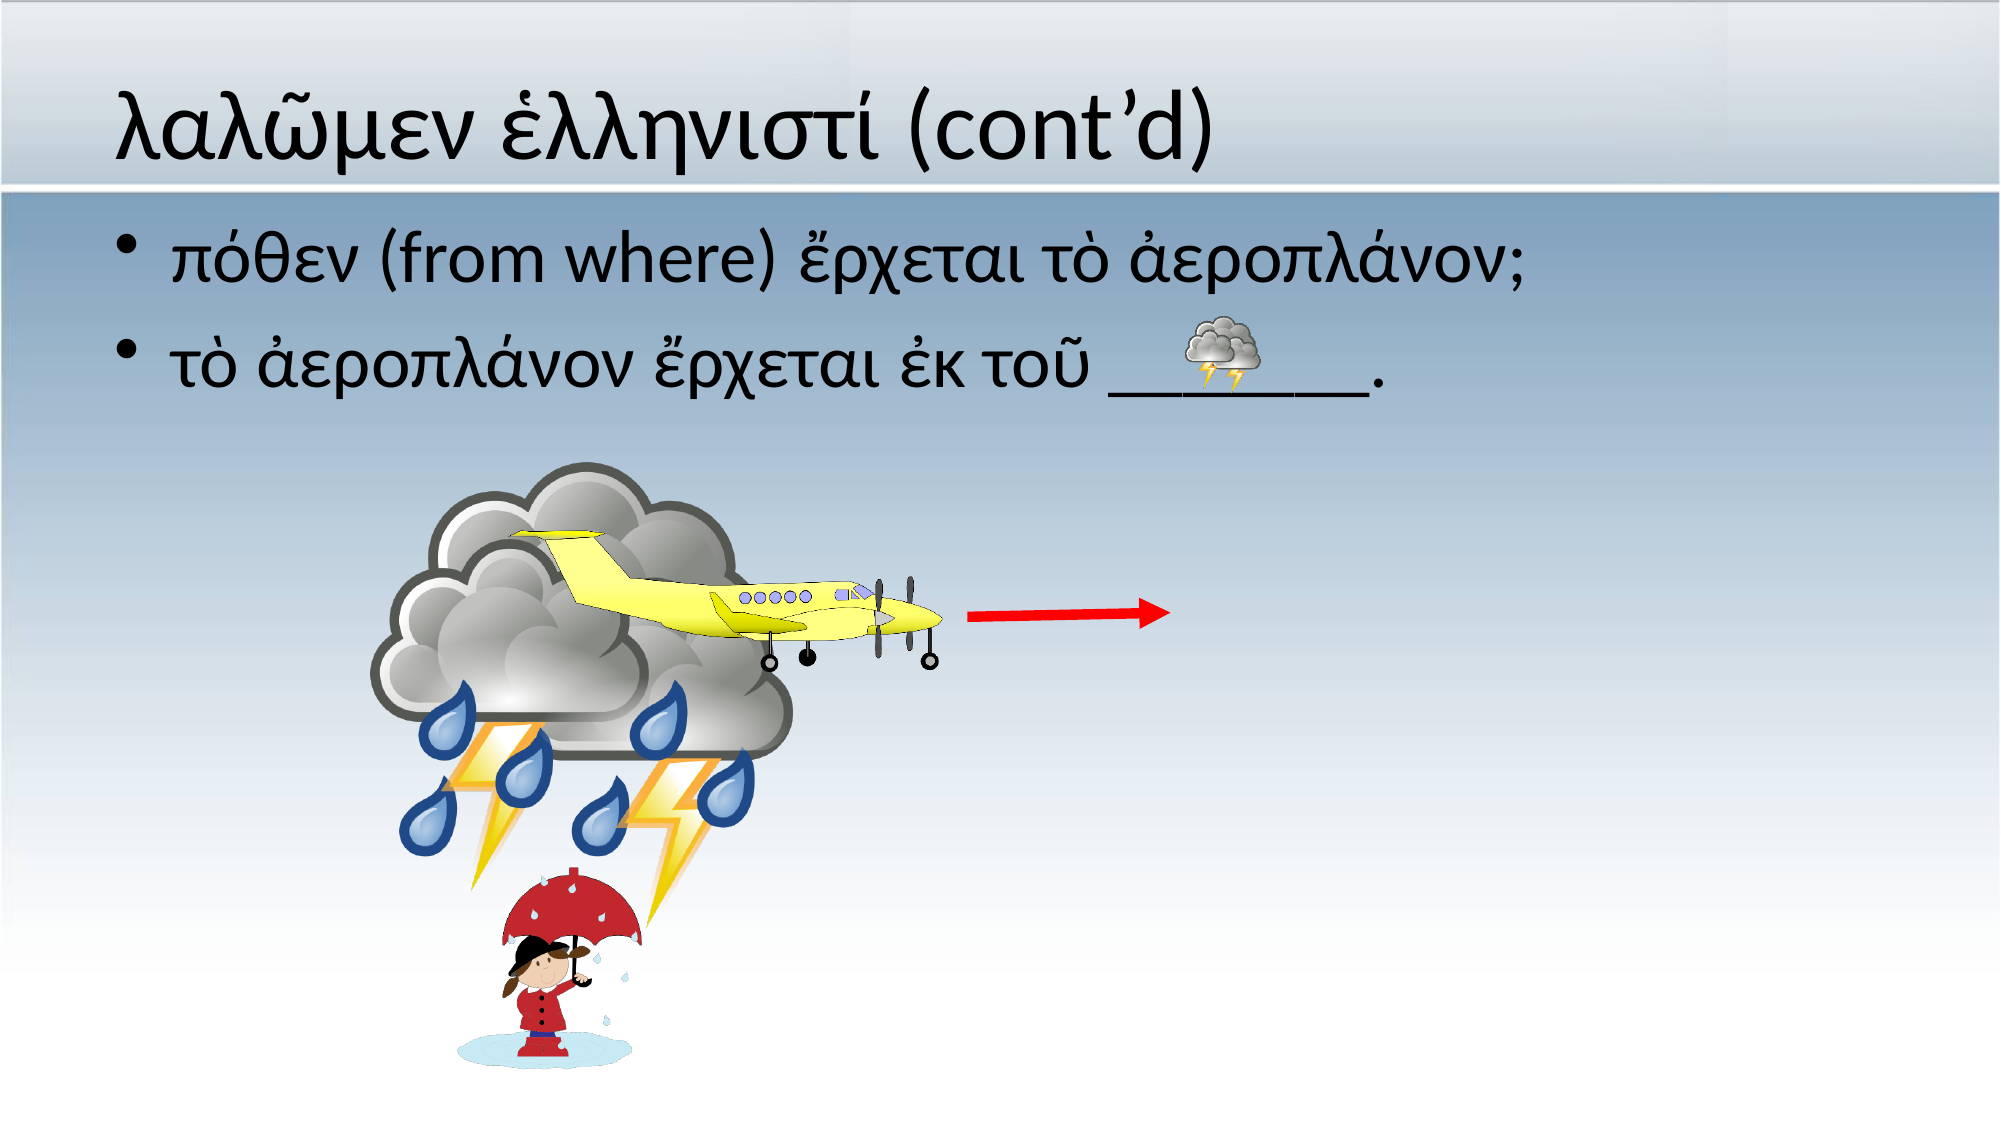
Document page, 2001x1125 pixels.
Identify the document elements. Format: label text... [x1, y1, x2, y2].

title λαλῶμεν ἑλληνιστί (cont’d) [99, 12, 1901, 188]
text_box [967, 612, 1171, 618]
picture [0, 0, 2001, 1125]
list πόθεν (from where) ἔρχεται τὸ ἀεροπλάνον; τὸ ἀεροπλάνον ἔρχεται ἐκ τοῦ _______. [99, 199, 1901, 1012]
